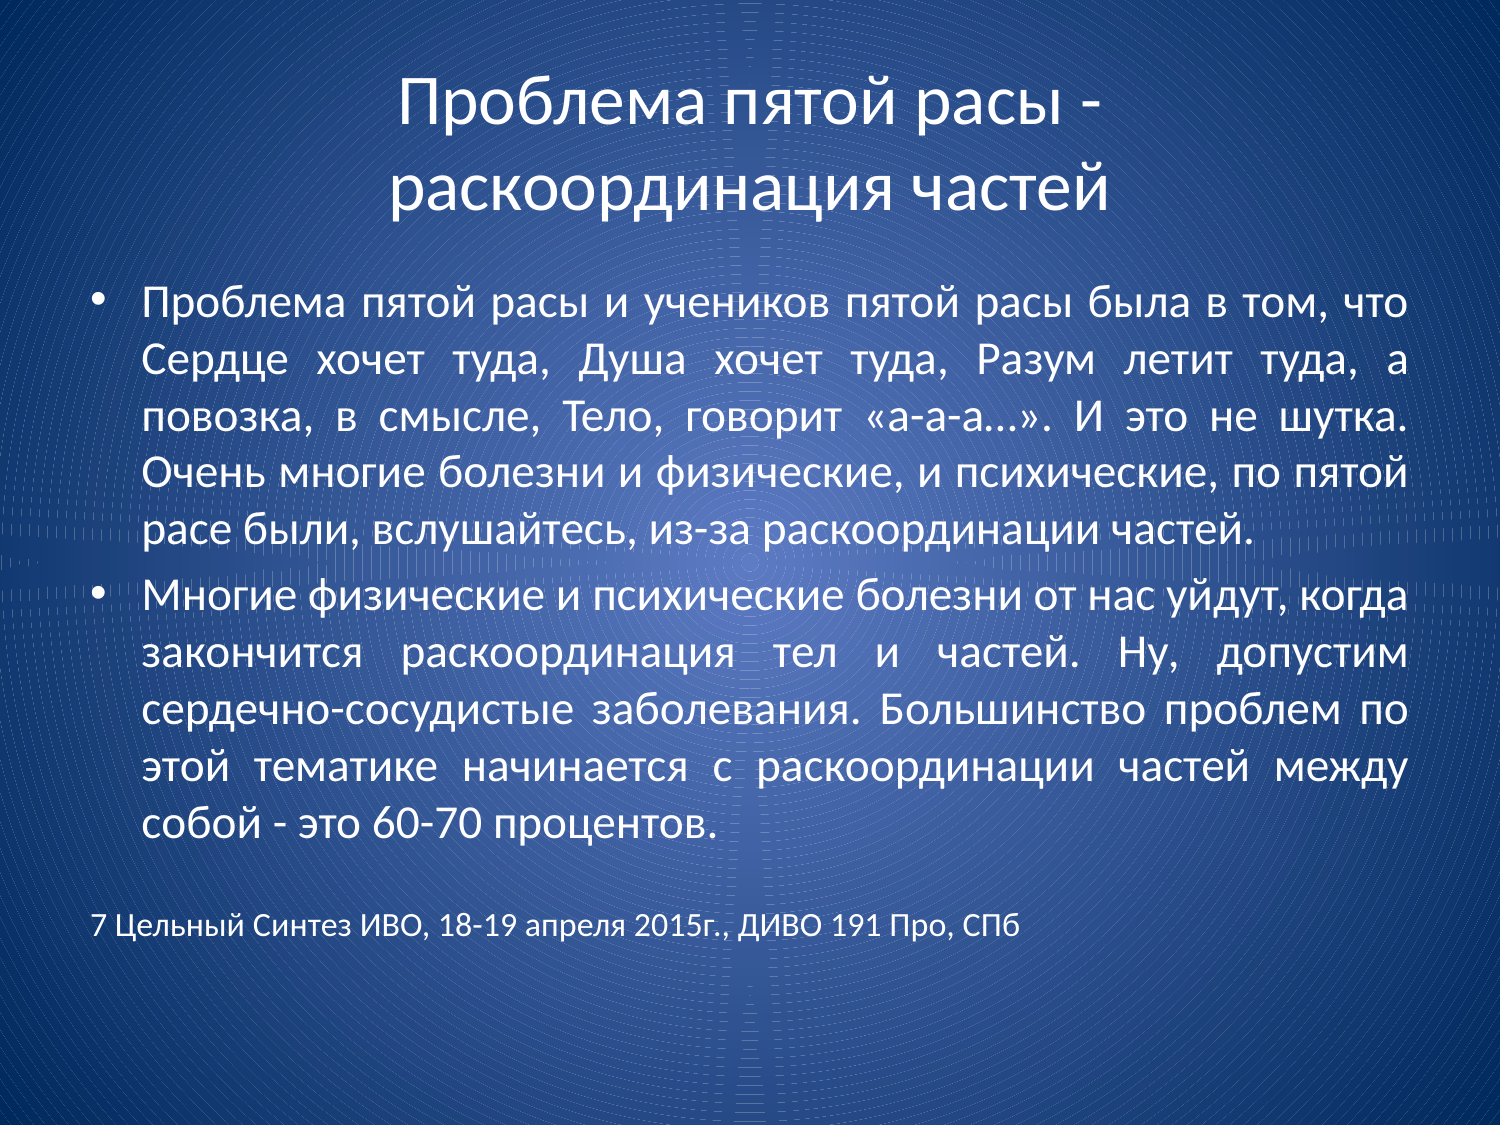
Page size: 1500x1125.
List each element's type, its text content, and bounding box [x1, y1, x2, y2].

list Проблема пятой расы и учеников пятой расы была в том, что Сердце хочет туда, Душа хочет туда, Разум летит туда, а повозка, в смысле, Тело, говорит «а-а-а…». И это не шутка. Очень многие болезни и физические, и психические, по пятой расе были, вслушайтесь, из-за раскоординации частей. Многие физические и психические болезни от нас уйдут, когда закончится раскоординация тел и частей. Ну, допустим сердечно-сосудистые заболевания. Большинство проблем по этой тематике начинается с раскоординации частей между собой - это 60-70 процентов. 7 Цельный Синтез ИВО, 18-19 апреля 2015г., ДИВО 191 Про, СПб [75, 262, 1425, 1005]
title Проблема пятой расы - раскоординация частей [75, 45, 1425, 233]
